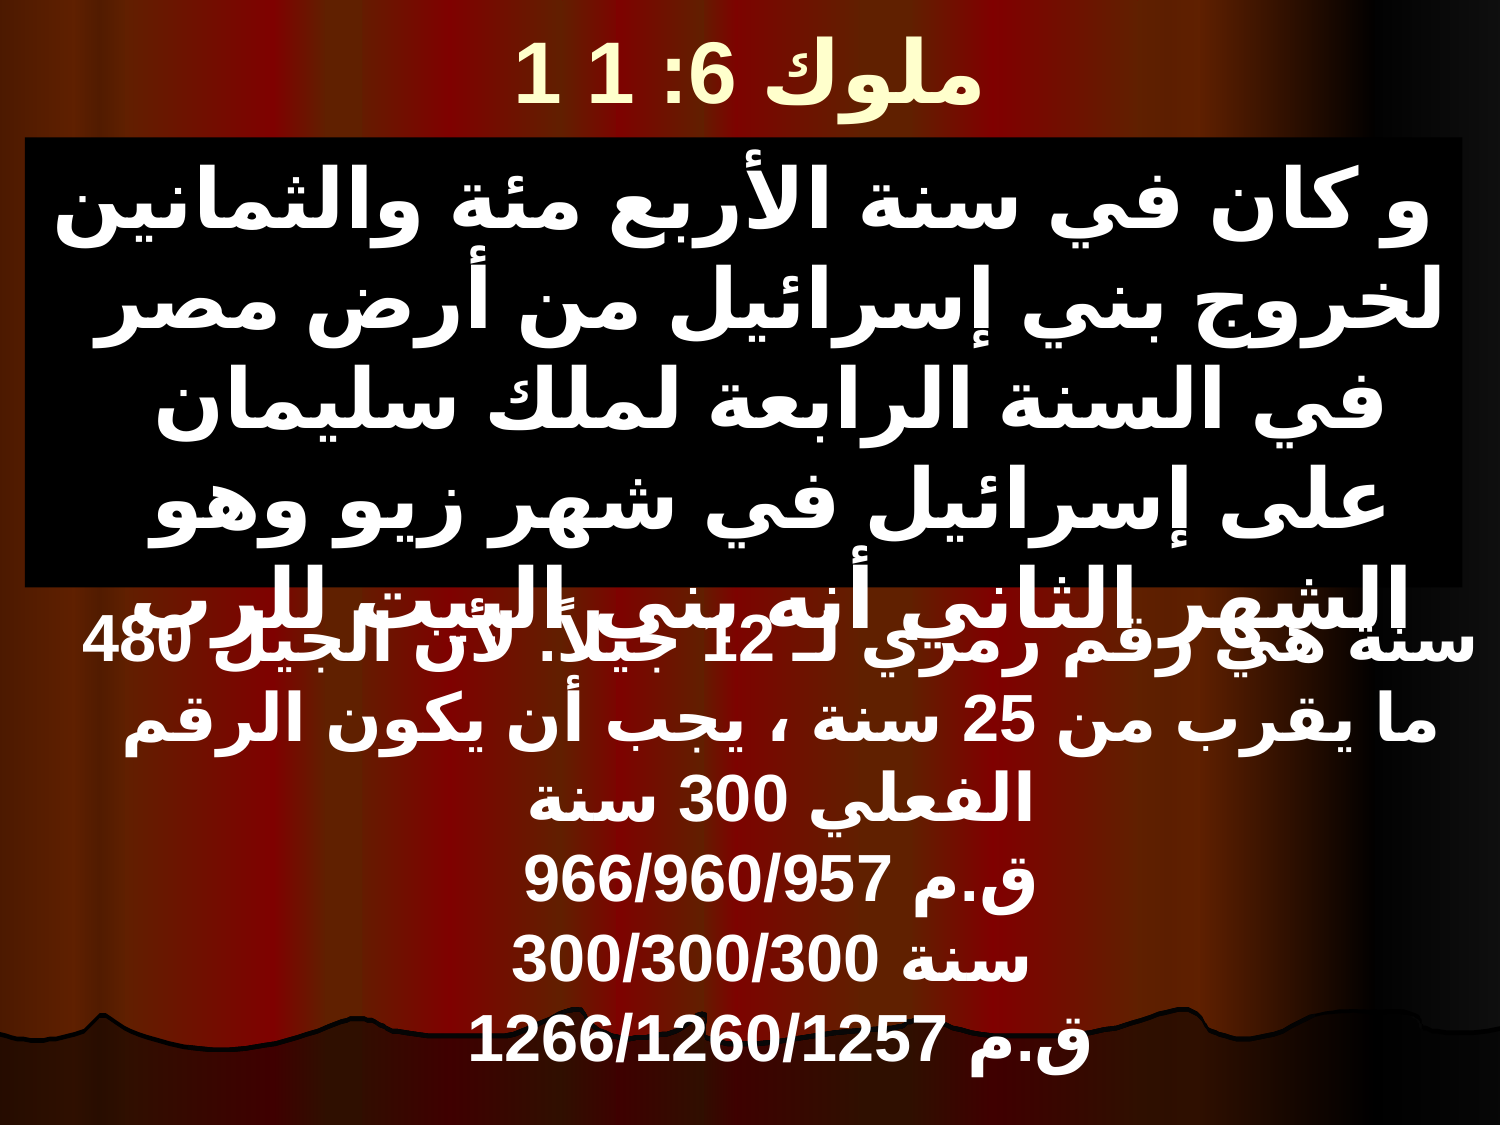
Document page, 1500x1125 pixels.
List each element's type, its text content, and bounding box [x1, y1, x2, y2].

title 1 ملوك 6: 1 [75, 0, 1425, 137]
text_box 480 سنة هي رقم رمزي لـ 12 جيلاً. لأن الجيل ما يقرب من 25 سنة ، يجب أن يكون الرقم الفعلي 300 سنة 966/960/957 ق.م 300/300/300 سنة 1266/1260/1257 ق.م [62, 587, 1500, 1083]
list و كان في سنة الأربع مئة والثمانين لخروج بني إسرائيل من أرض مصر في السنة الرابعة لملك سليمان على إسرائيل في شهر زيو وهو الشهر الثاني أنه بنى البيت للرب [24, 137, 1463, 588]
